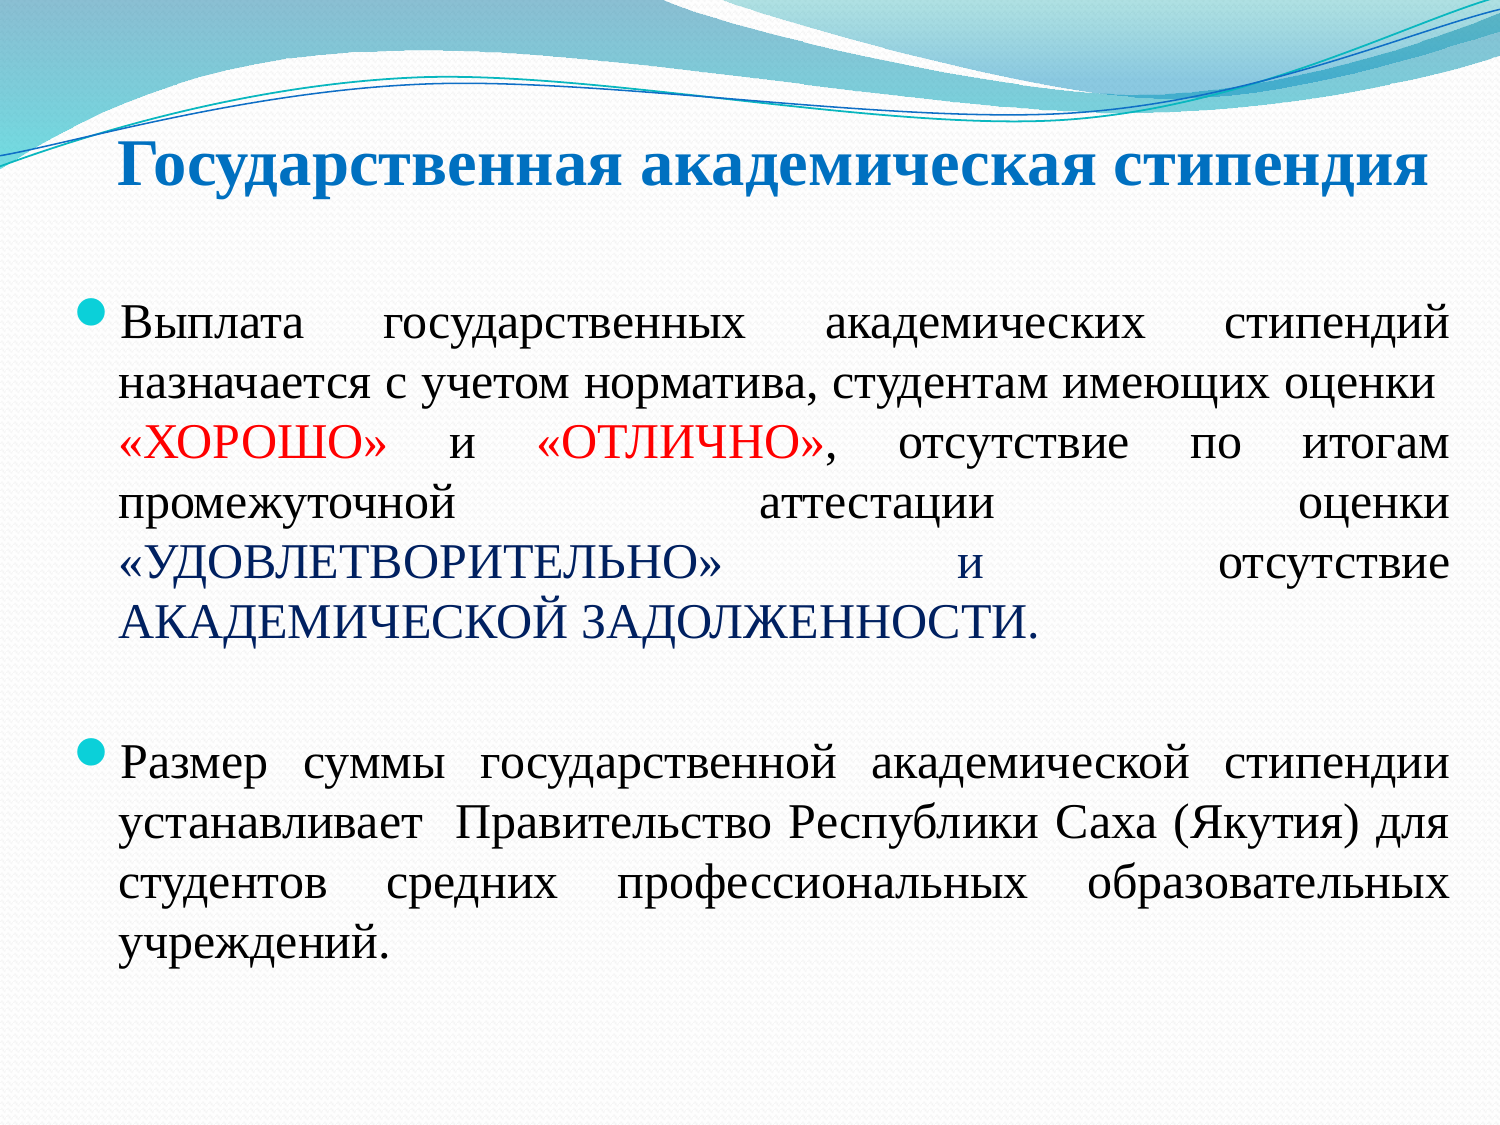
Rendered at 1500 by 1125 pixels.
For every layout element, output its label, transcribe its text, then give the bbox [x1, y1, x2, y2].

list Выплата государственных академических стипендий назначается с учетом норматива, студентам имеющих оценки «ХОРОШО» и «ОТЛИЧНО», отсутствие по итогам промежуточной аттестации оценки «УДОВЛЕТВОРИТЕЛЬНО» и отсутствие АКАДЕМИЧЕСКОЙ ЗАДОЛЖЕННОСТИ. Размер суммы государственной академической стипендии устанавливает Правительство Республики Саха (Якутия) для студентов средних профессиональных образовательных учреждений. [58, 281, 1466, 1025]
title Государственная академическая стипендия [82, 45, 1466, 200]
